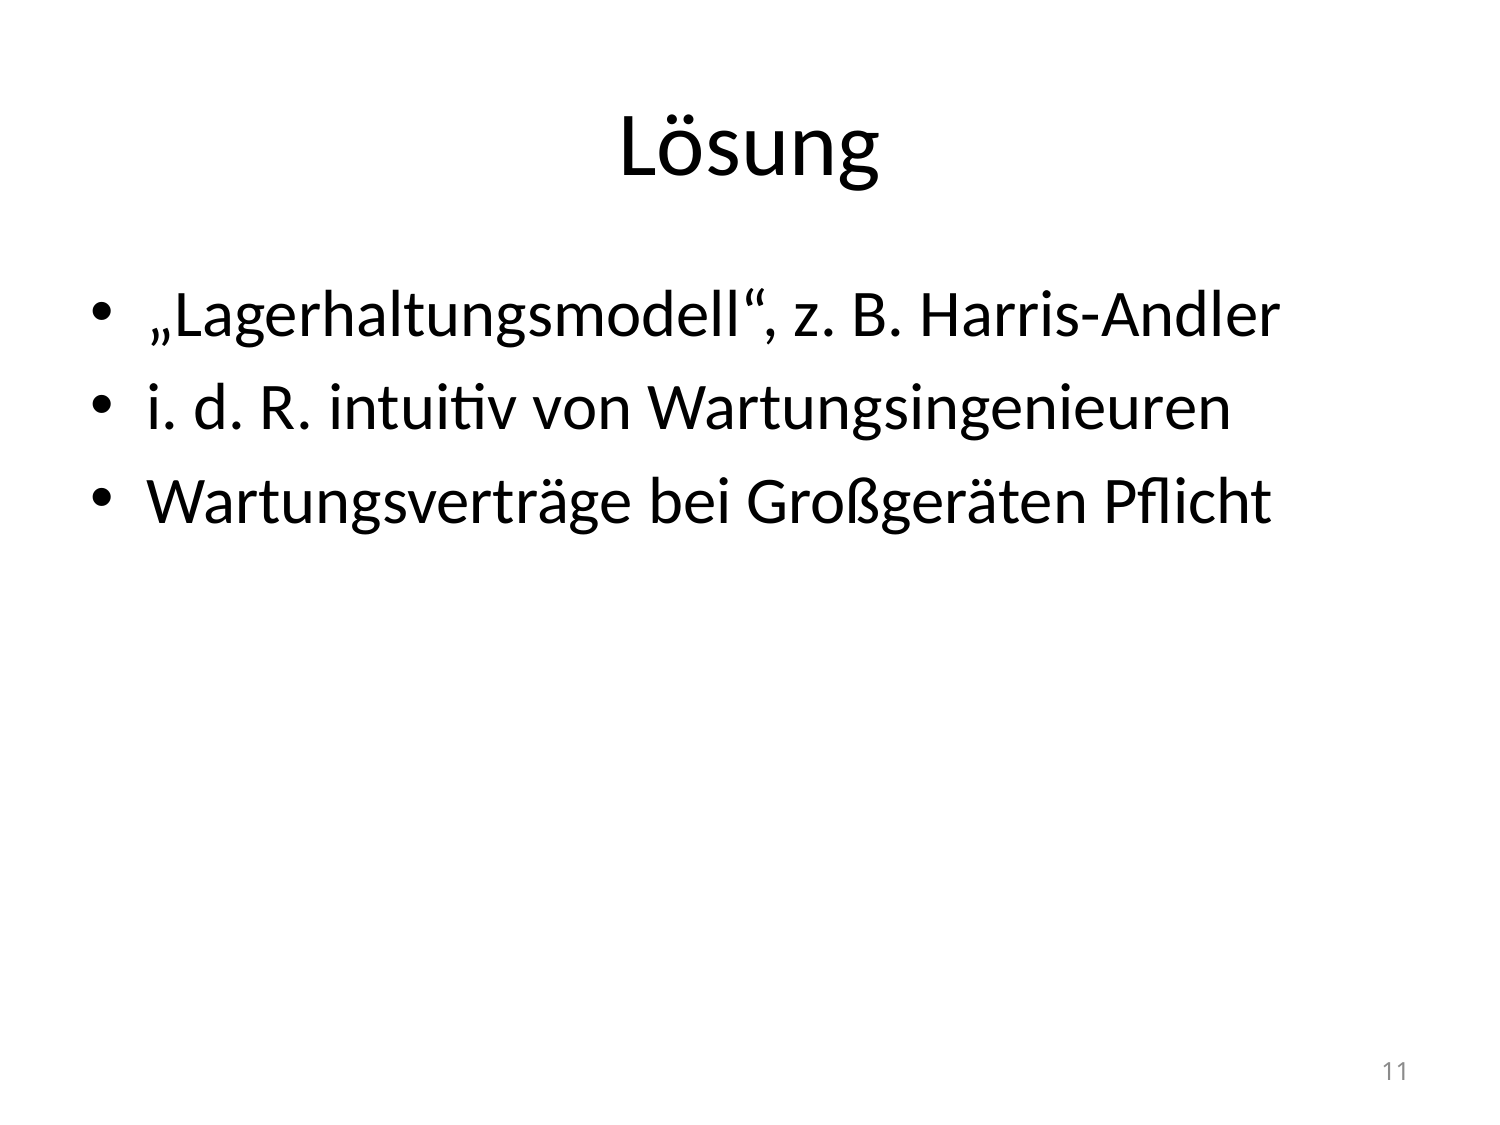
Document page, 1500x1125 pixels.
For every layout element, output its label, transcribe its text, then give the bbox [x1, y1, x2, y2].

list „Lagerhaltungsmodell“, z. B. Harris-Andler i. d. R. intuitiv von Wartungsingenieuren Wartungsverträge bei Großgeräten Pflicht [75, 262, 1425, 1005]
slide_number 11 [1074, 1042, 1425, 1103]
title Lösung [75, 45, 1425, 233]
